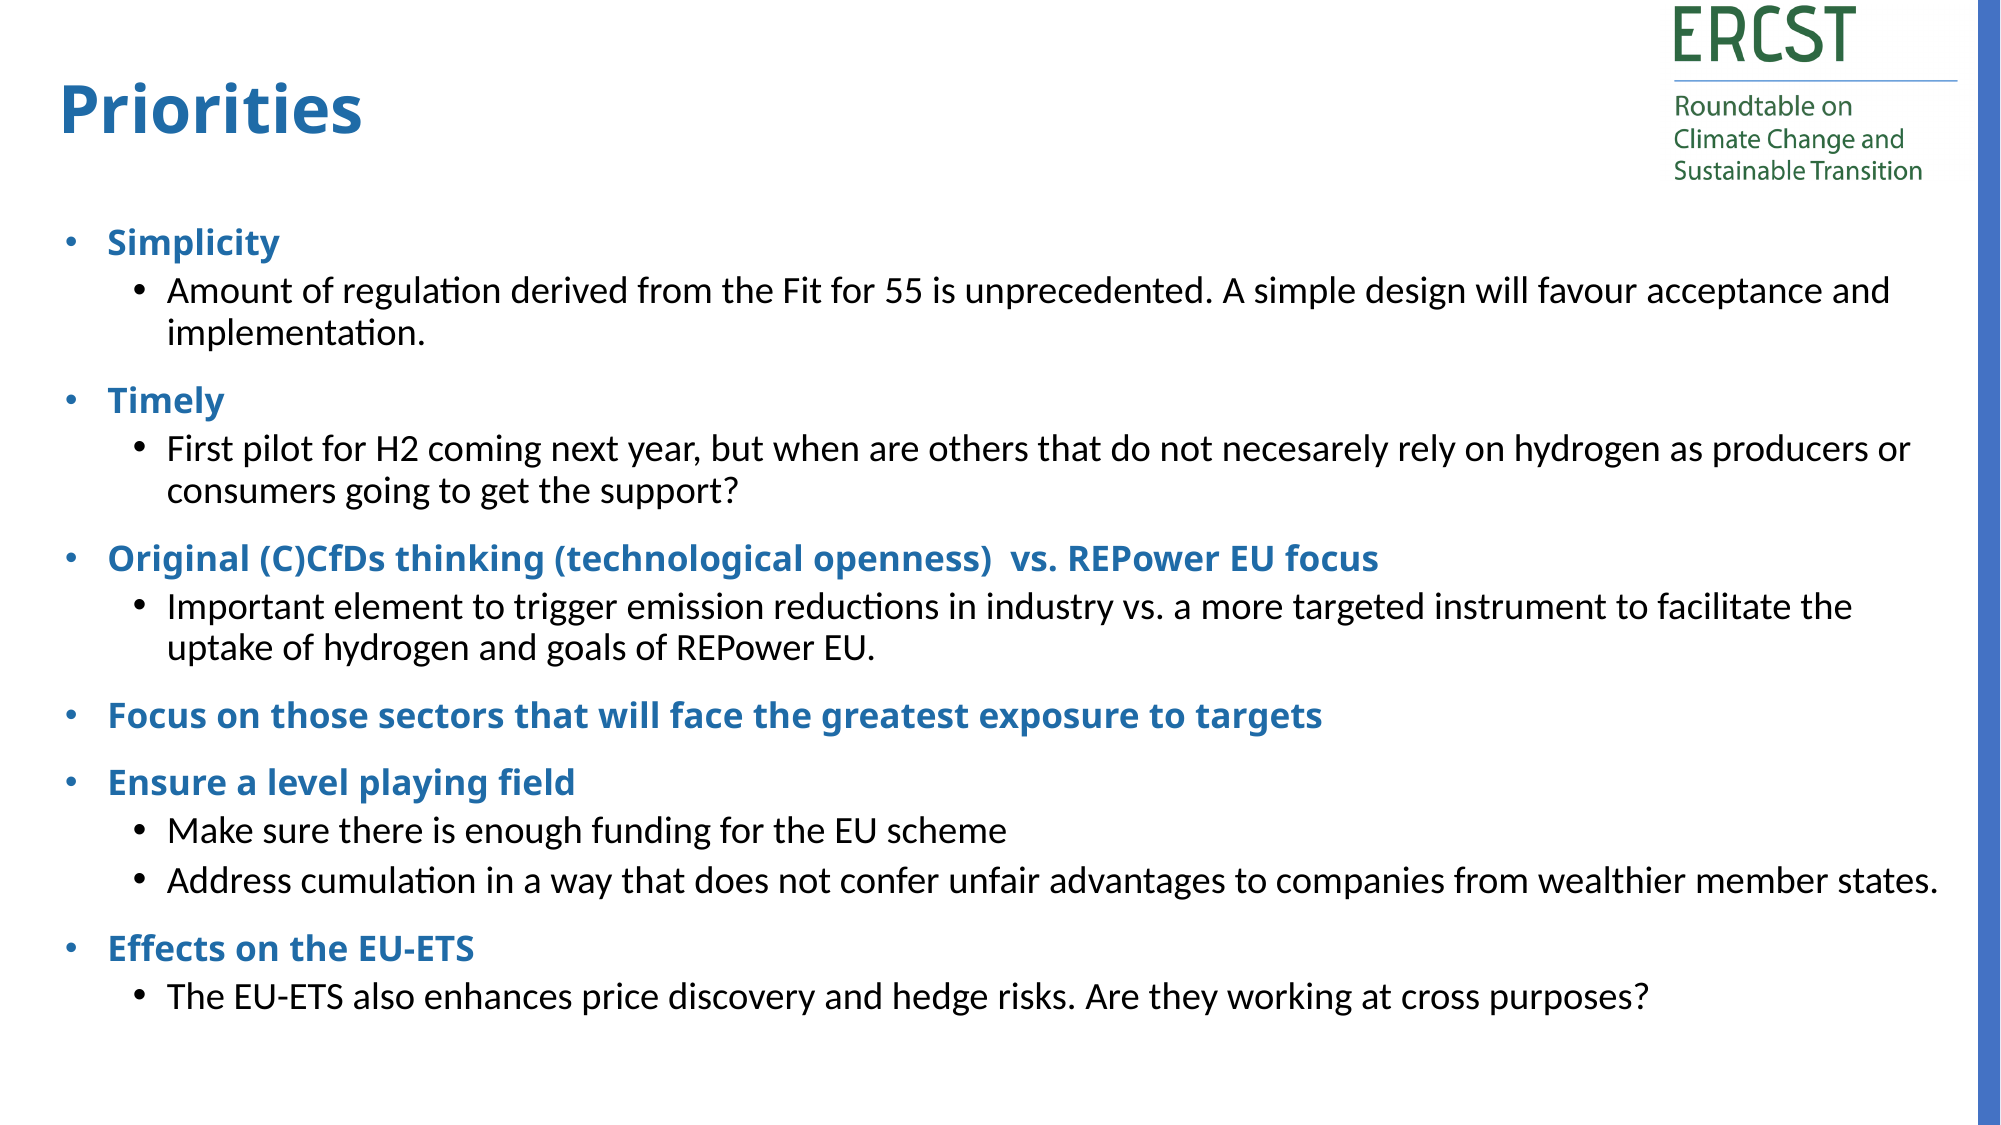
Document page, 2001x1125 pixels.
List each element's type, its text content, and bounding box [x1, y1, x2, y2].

list Simplicity Amount of regulation derived from the Fit for 55 is unprecedented. A simple design will favour acceptance and implementation. Timely First pilot for H2 coming next year, but when are others that do not necesarely rely on hydrogen as producers or consumers going to get the support? Original (C)CfDs thinking (technological openness) vs. REPower EU focus Important element to trigger emission reductions in industry vs. a more targeted instrument to facilitate the uptake of hydrogen and goals of REPower EU. Focus on those sectors that will face the greatest exposure to targets Ensure a level playing field Make sure there is enough funding for the EU scheme Address cumulation in a way that does not confer unfair advantages to companies from wealthier member states. Effects on the EU-ETS The EU-ETS also enhances price discovery and hedge risks. Are they working at cross purposes? [49, 204, 1956, 1064]
list Priorities [43, 68, 1838, 156]
picture [1660, 4, 1975, 181]
